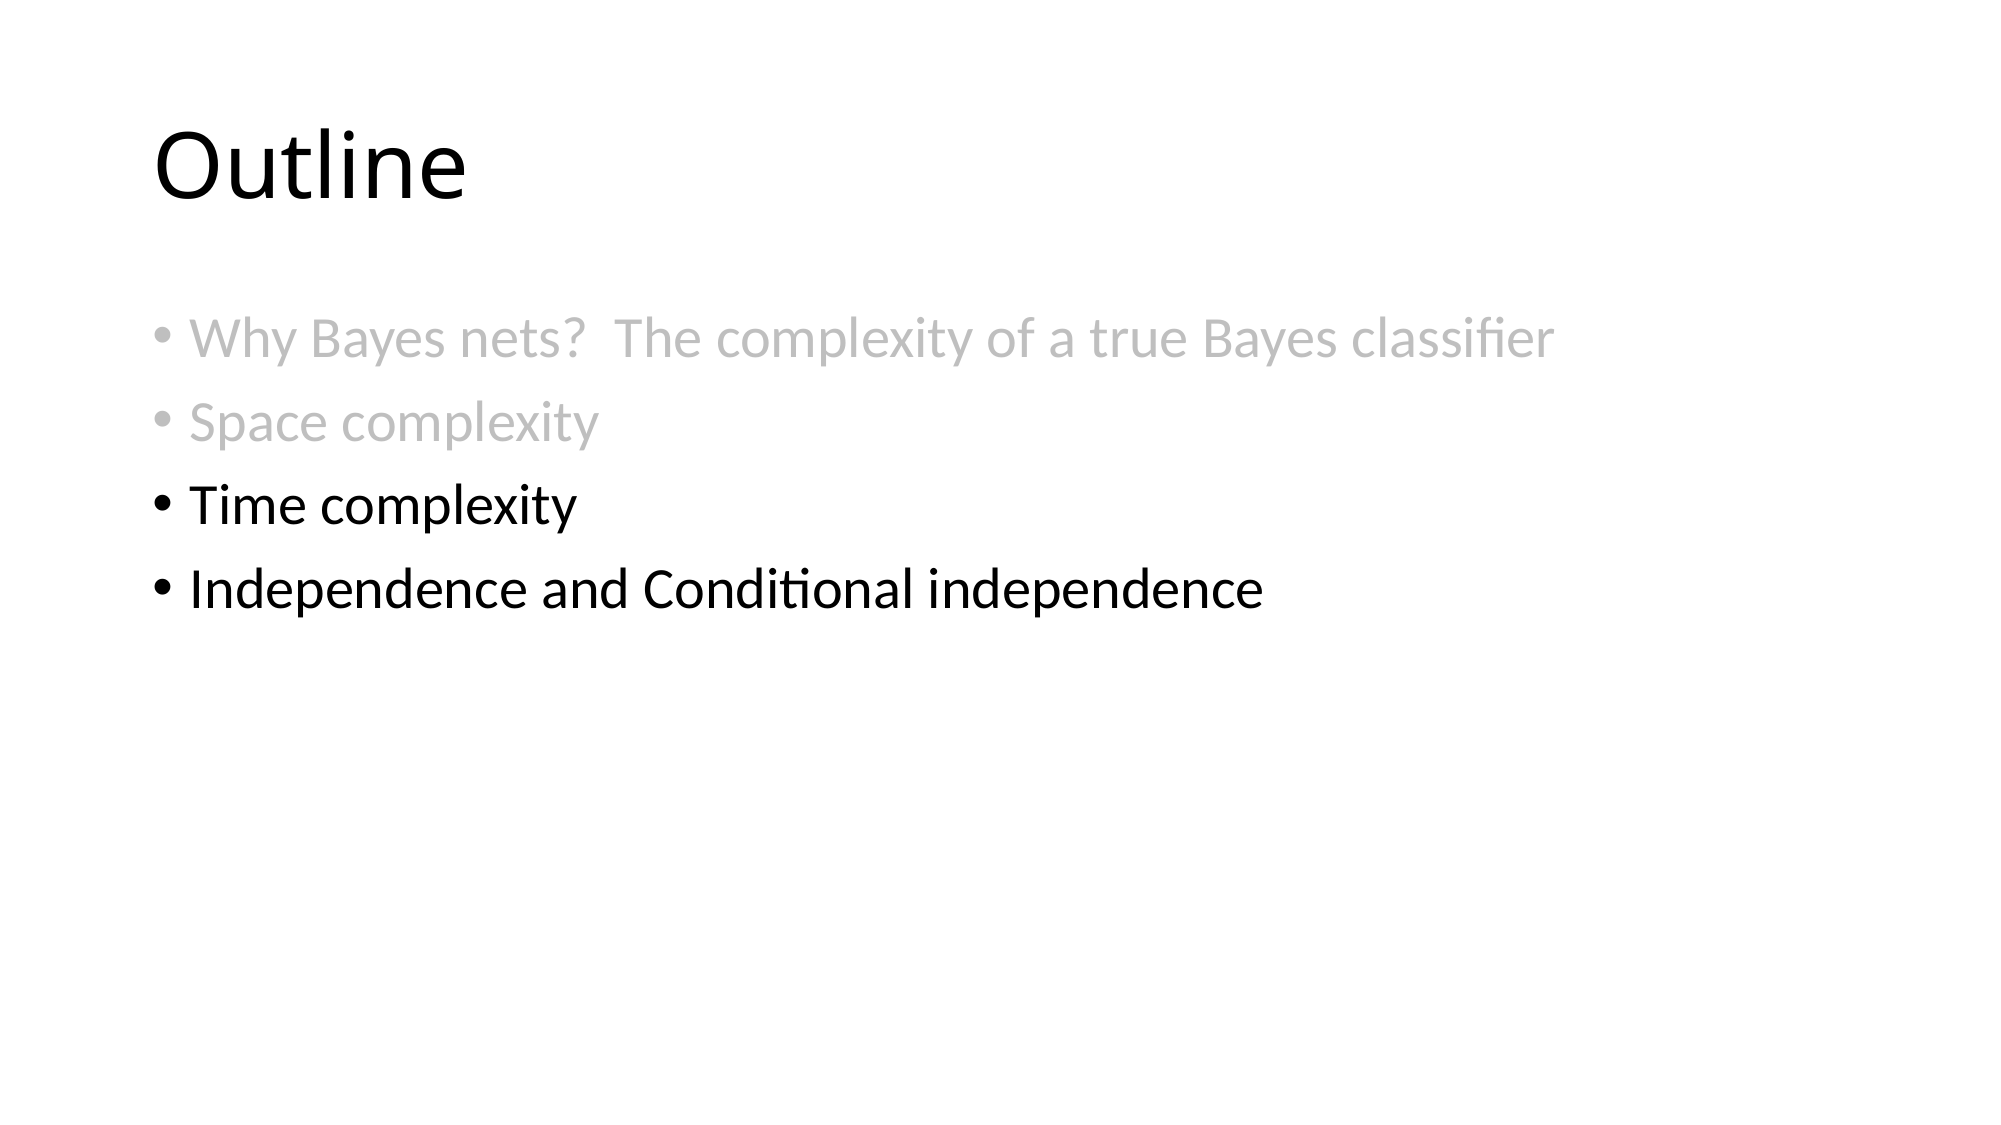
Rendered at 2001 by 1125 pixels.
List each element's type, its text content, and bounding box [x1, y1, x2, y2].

title Outline [137, 59, 1863, 278]
list Why Bayes nets? The complexity of a true Bayes classifier Space complexity Time complexity Independence and Conditional independence [137, 299, 1863, 1014]
